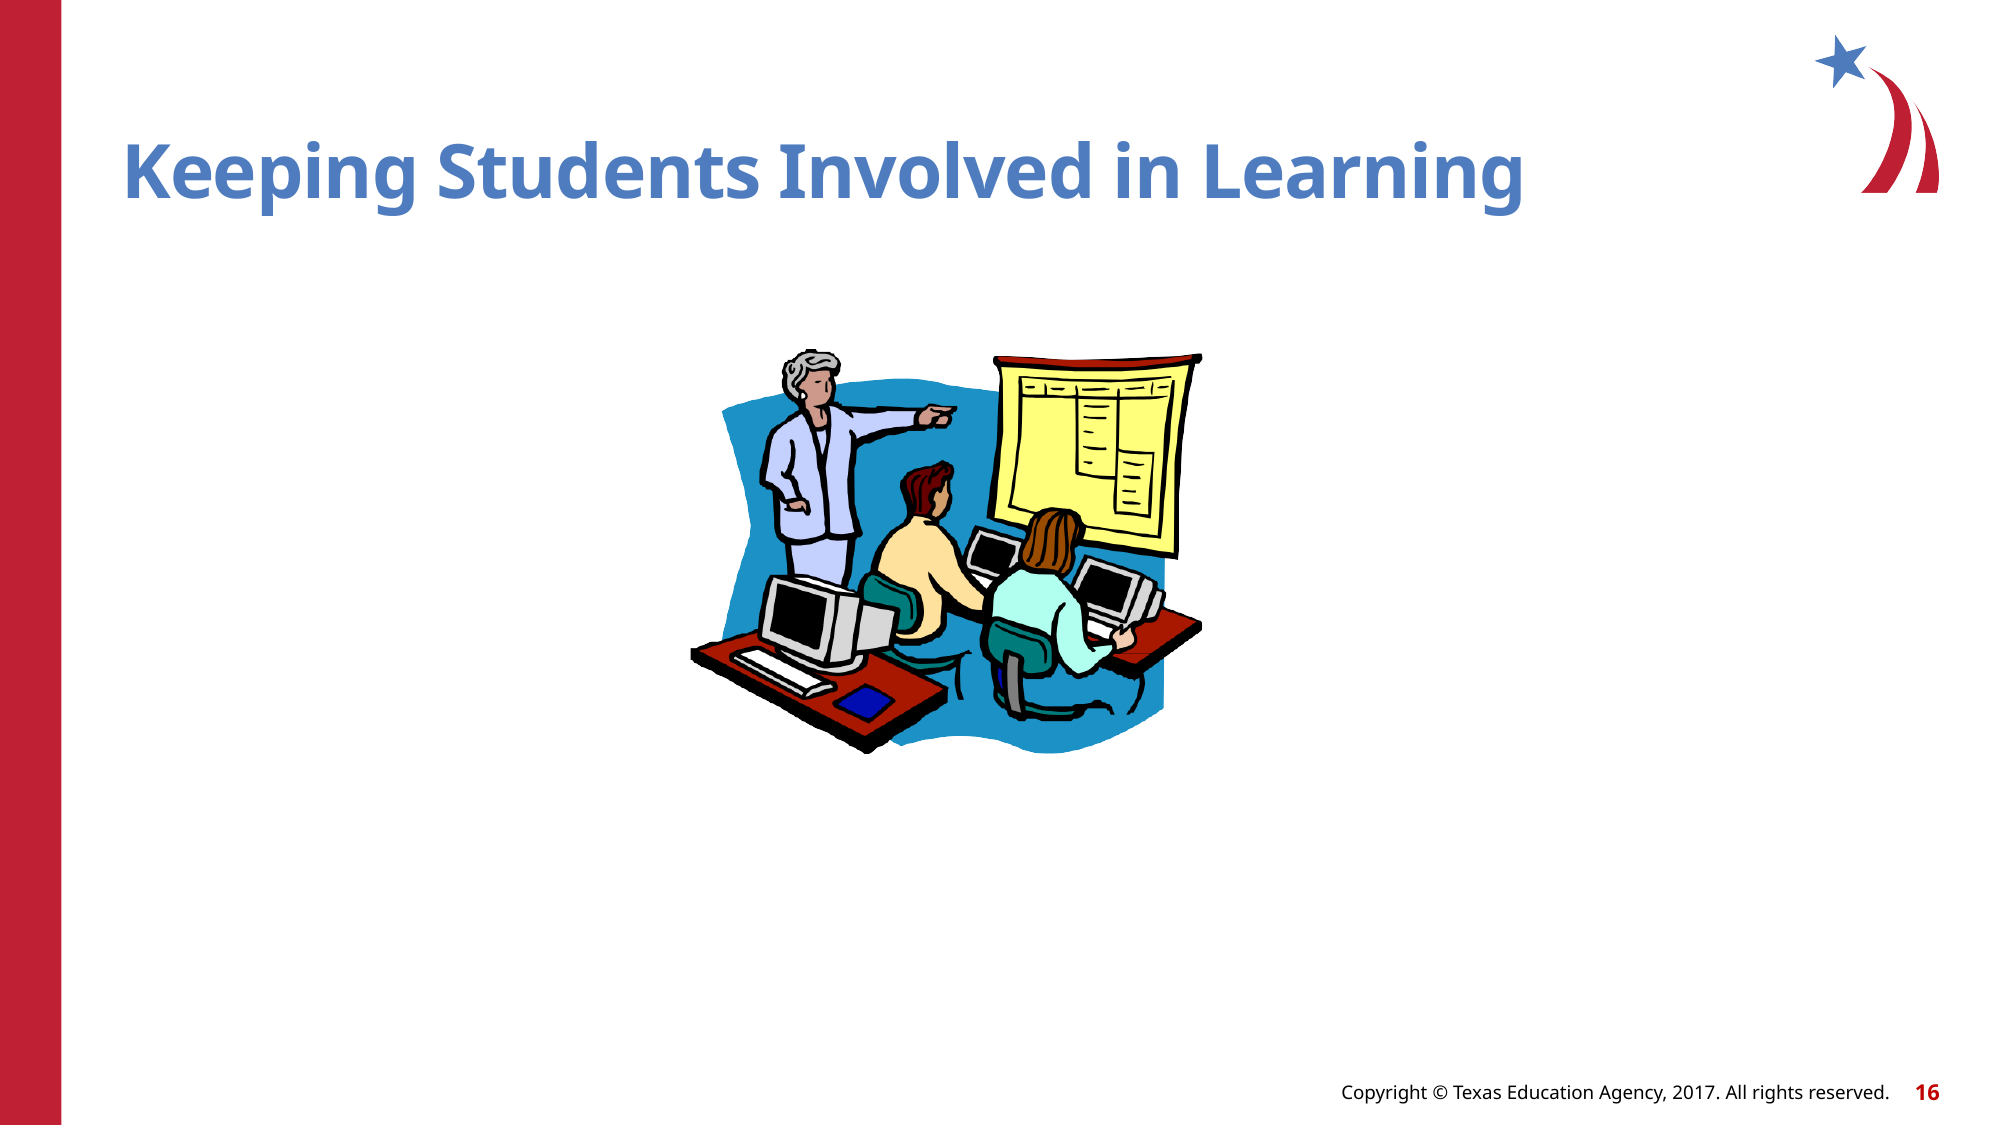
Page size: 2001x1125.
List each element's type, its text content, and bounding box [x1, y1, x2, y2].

title Keeping Students Involved in Learning [121, 71, 1772, 216]
picture [1814, 34, 1939, 193]
text_box [690, 349, 1203, 754]
